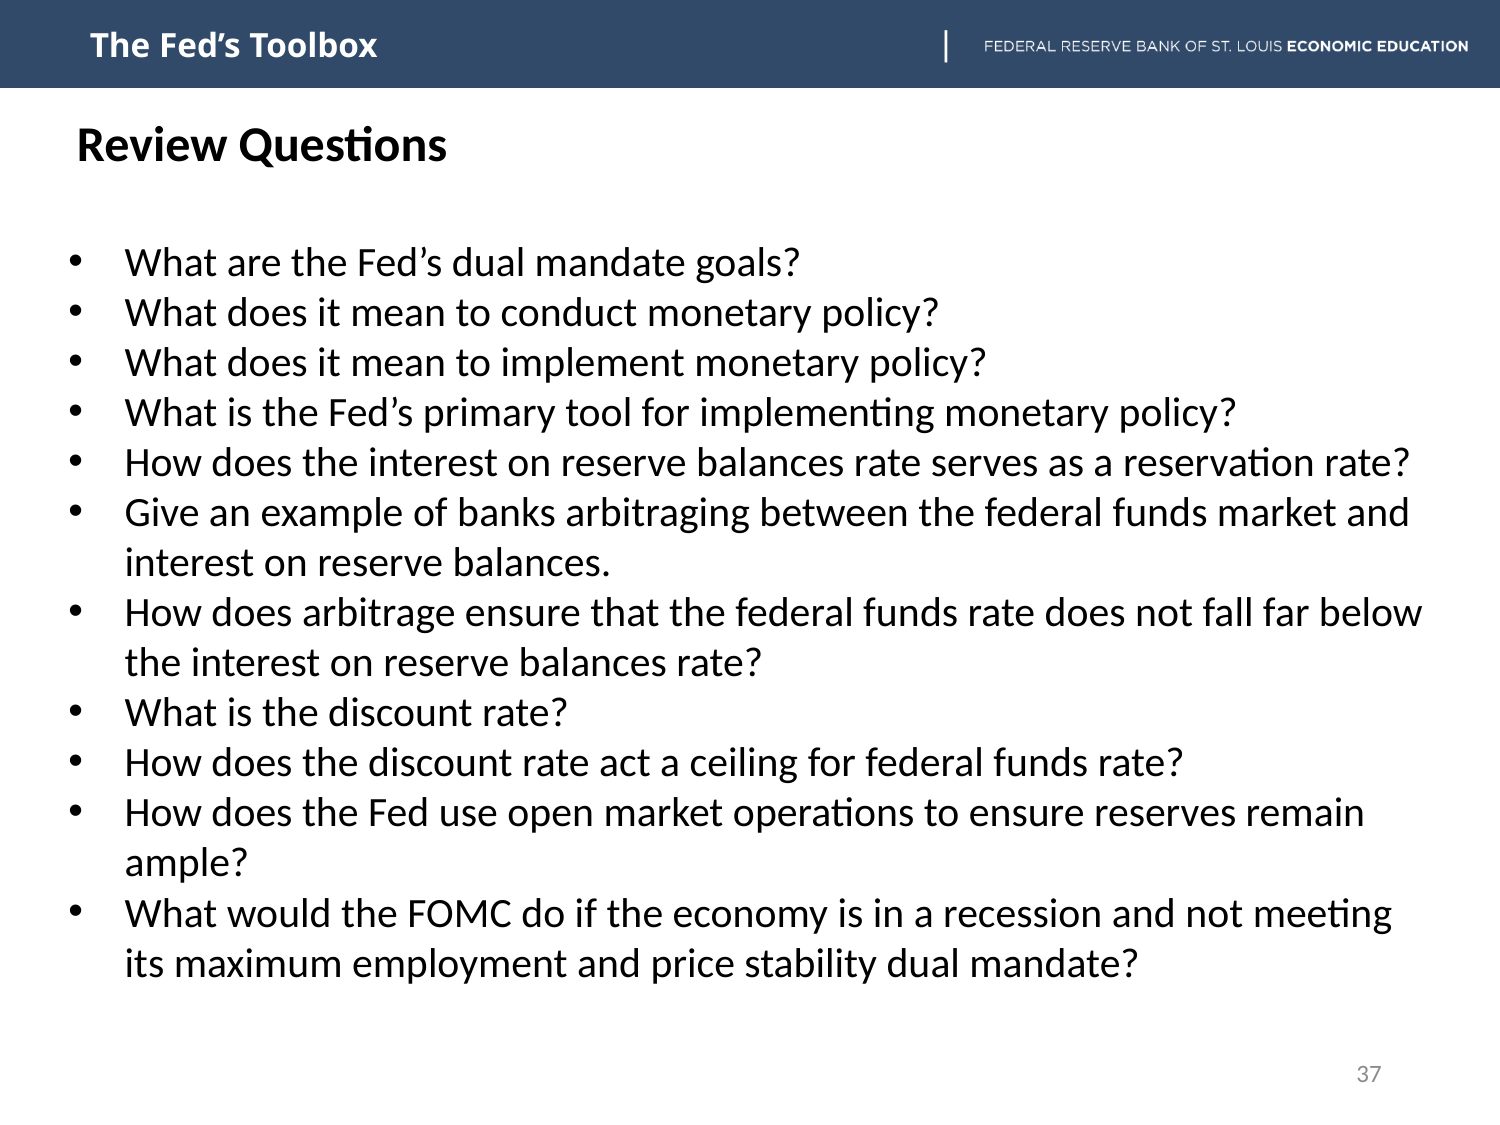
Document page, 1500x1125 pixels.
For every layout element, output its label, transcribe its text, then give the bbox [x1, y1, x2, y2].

text_box What are the Fed’s dual mandate goals? What does it mean to conduct monetary policy? What does it mean to implement monetary policy? What is the Fed’s primary tool for implementing monetary policy? How does the interest on reserve balances rate serves as a reservation rate? Give an example of banks arbitraging between the federal funds market and interest on reserve balances. How does arbitrage ensure that the federal funds rate does not fall far below the interest on reserve balances rate? What is the discount rate? How does the discount rate act a ceiling for federal funds rate? How does the Fed use open market operations to ensure reserves remain ample? What would the FOMC do if the economy is in a recession and not meeting its maximum employment and price stability dual mandate? [53, 227, 1447, 1038]
text_box Review Questions [62, 104, 1438, 179]
slide_number 37 [1059, 1042, 1397, 1103]
picture [0, 0, 1500, 88]
